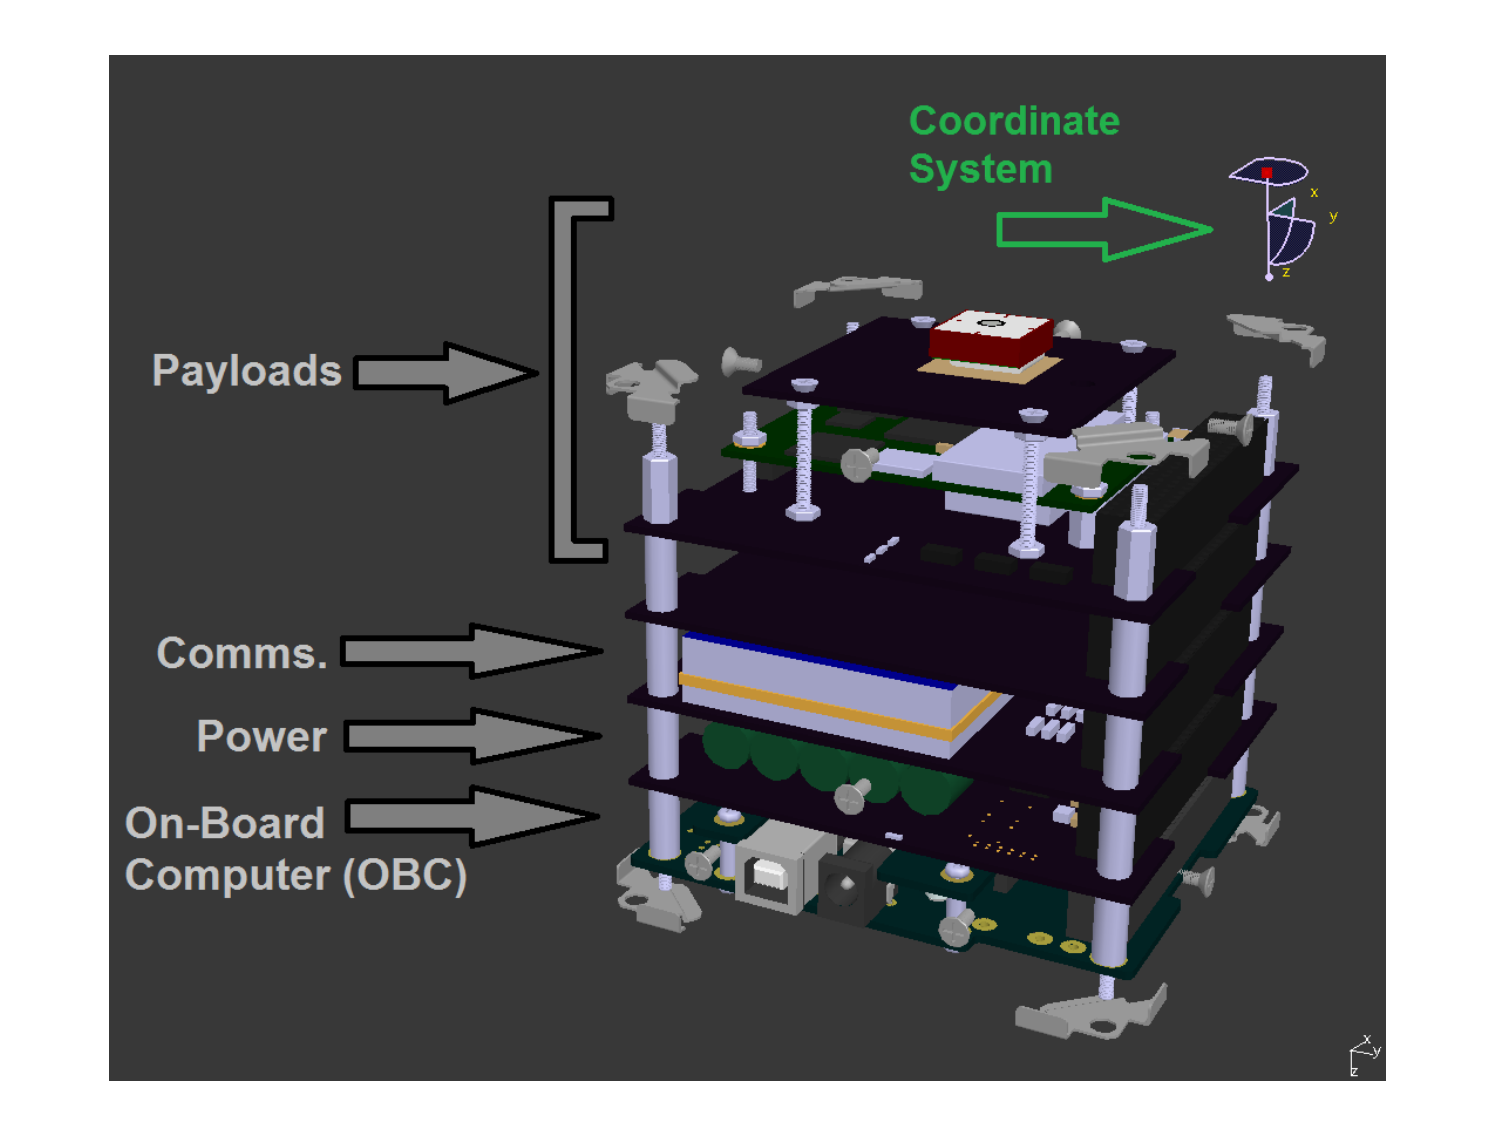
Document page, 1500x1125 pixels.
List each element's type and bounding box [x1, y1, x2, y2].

picture [109, 55, 1386, 1081]
